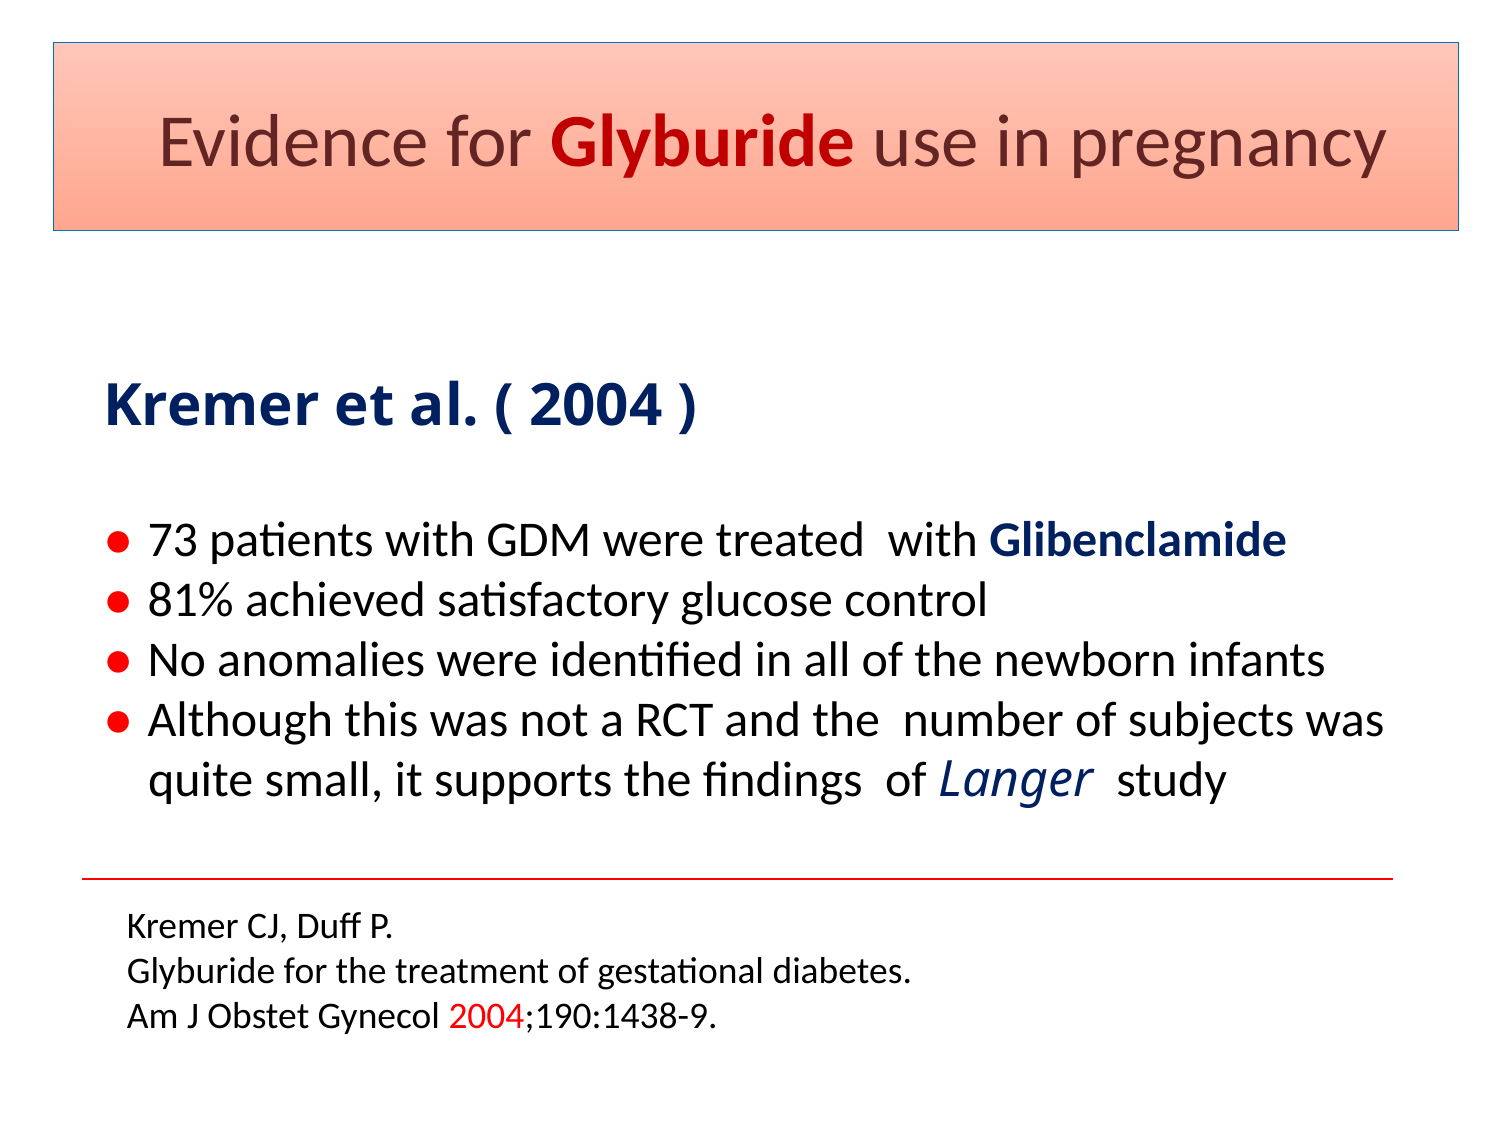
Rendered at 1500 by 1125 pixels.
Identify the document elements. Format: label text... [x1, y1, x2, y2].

title Evidence for Glyburide use in pregnancy [53, 42, 1459, 231]
text_box Kremer CJ, Duff P. Glyburide for the treatment of gestational diabetes. Am J Obstet Gynecol 2004;190:1438-9. [112, 893, 1258, 1043]
text_box Kremer et al. ( 2004 ) ● 73 patients with GDM were treated with Glibenclamide ● 81% achieved satisfactory glucose control ● No anomalies were identified in all of the newborn infants ● Although this was not a RCT and the number of subjects was quite small, it supports the findings of Langer study [88, 314, 1412, 815]
